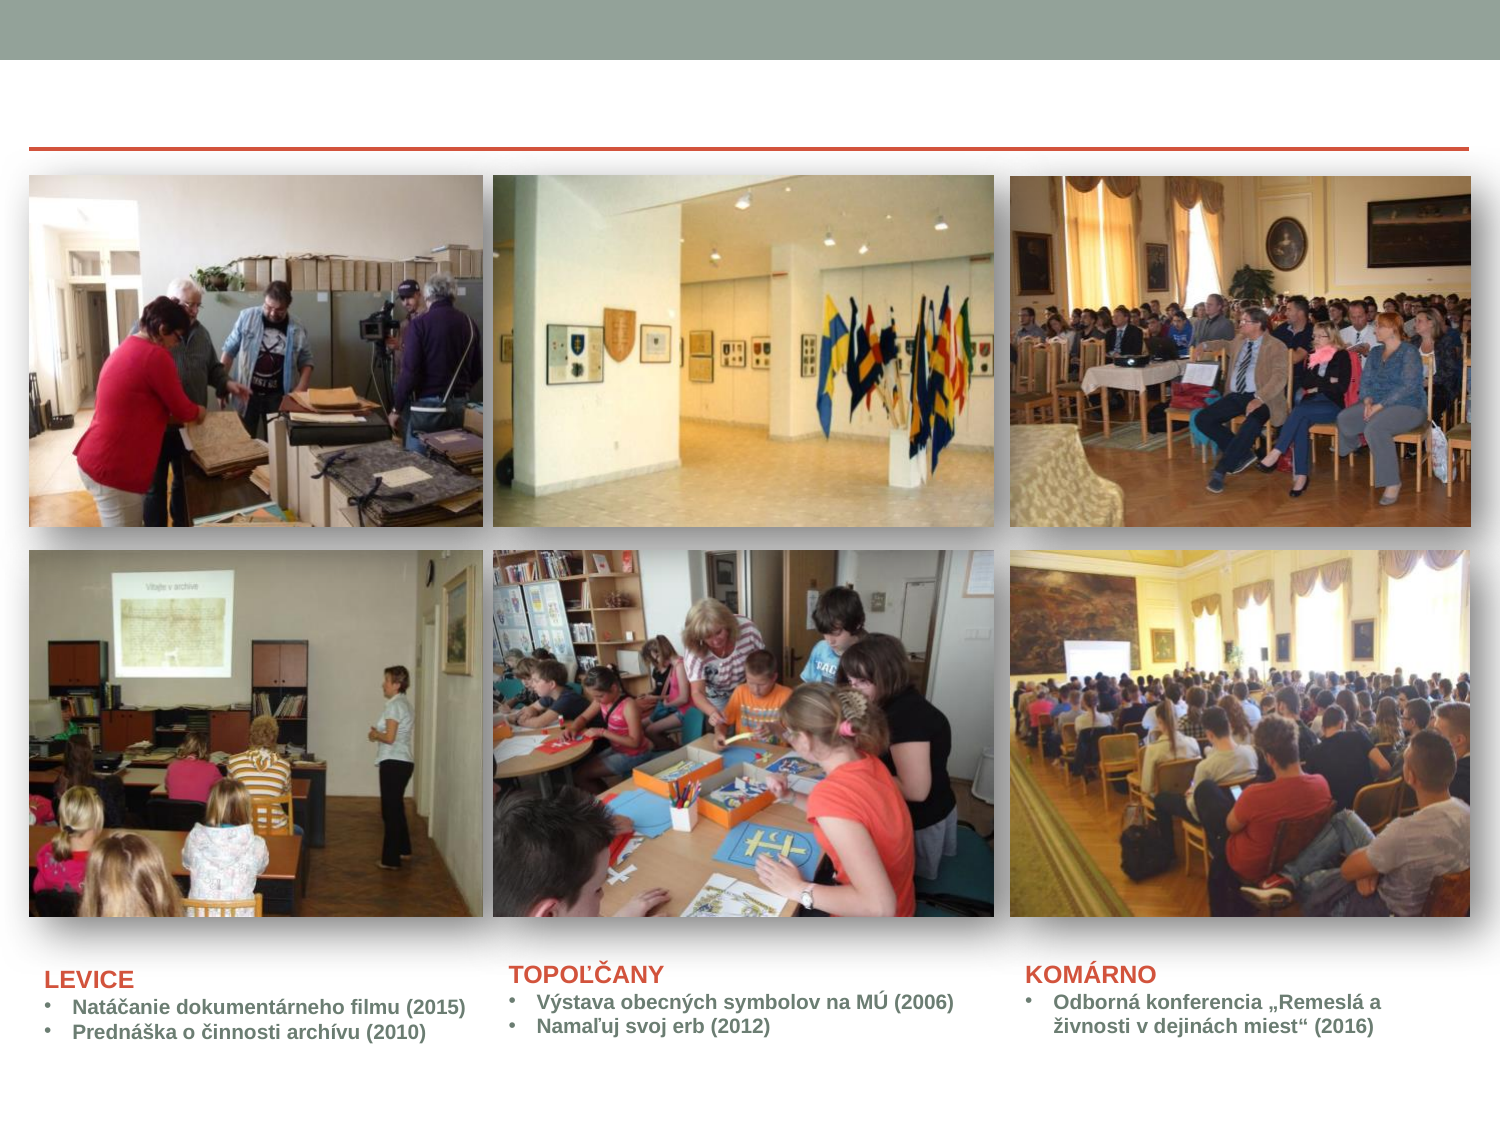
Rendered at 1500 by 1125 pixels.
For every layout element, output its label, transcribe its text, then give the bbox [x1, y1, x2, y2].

picture [1010, 175, 1471, 528]
text_box LEVICE Natáčanie dokumentárneho filmu (2015) Prednáška o činnosti archívu (2010) [29, 955, 483, 1081]
picture [29, 550, 483, 918]
picture [493, 550, 994, 918]
picture [1010, 550, 1470, 918]
picture [493, 175, 994, 528]
picture [29, 175, 483, 528]
text_box KOMÁRNO Odborná konferencia „Remeslá a živnosti v dejinách miest“ (2016) [1010, 950, 1471, 1046]
text_box TOPOĽČANY Výstava obecných symbolov na MÚ (2006) Namaľuj svoj erb (2012) [493, 950, 994, 1046]
